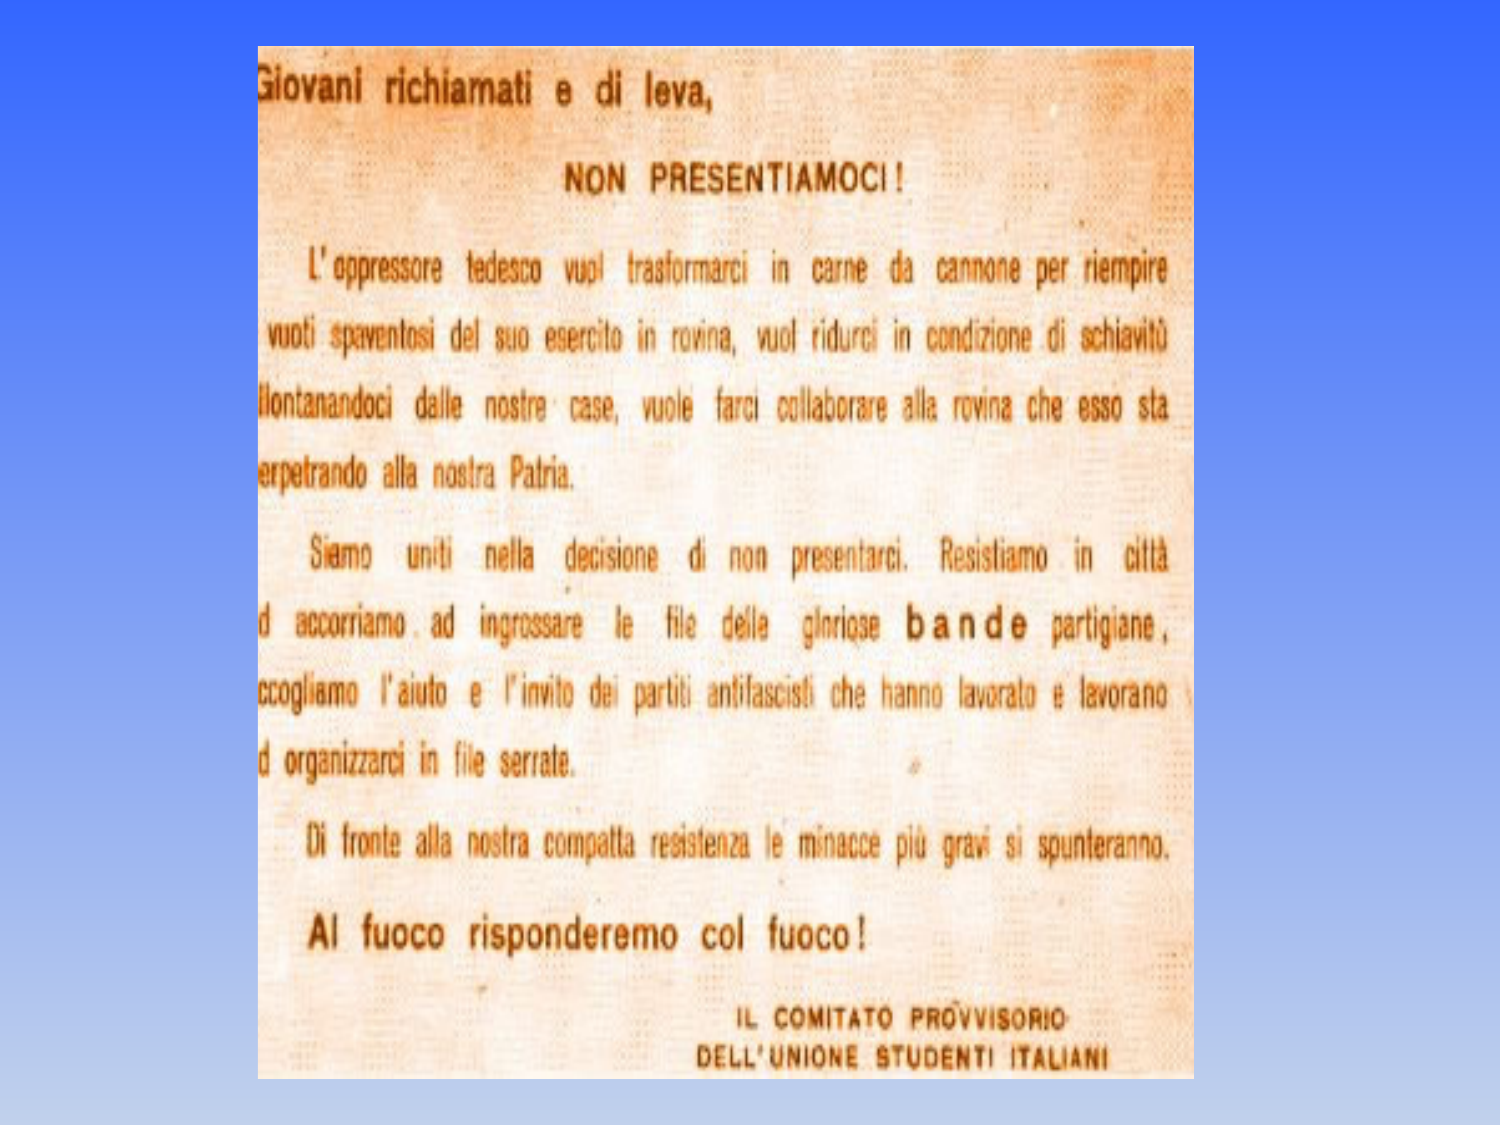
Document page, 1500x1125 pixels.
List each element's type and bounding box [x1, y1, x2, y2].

picture [257, 46, 1195, 1079]
